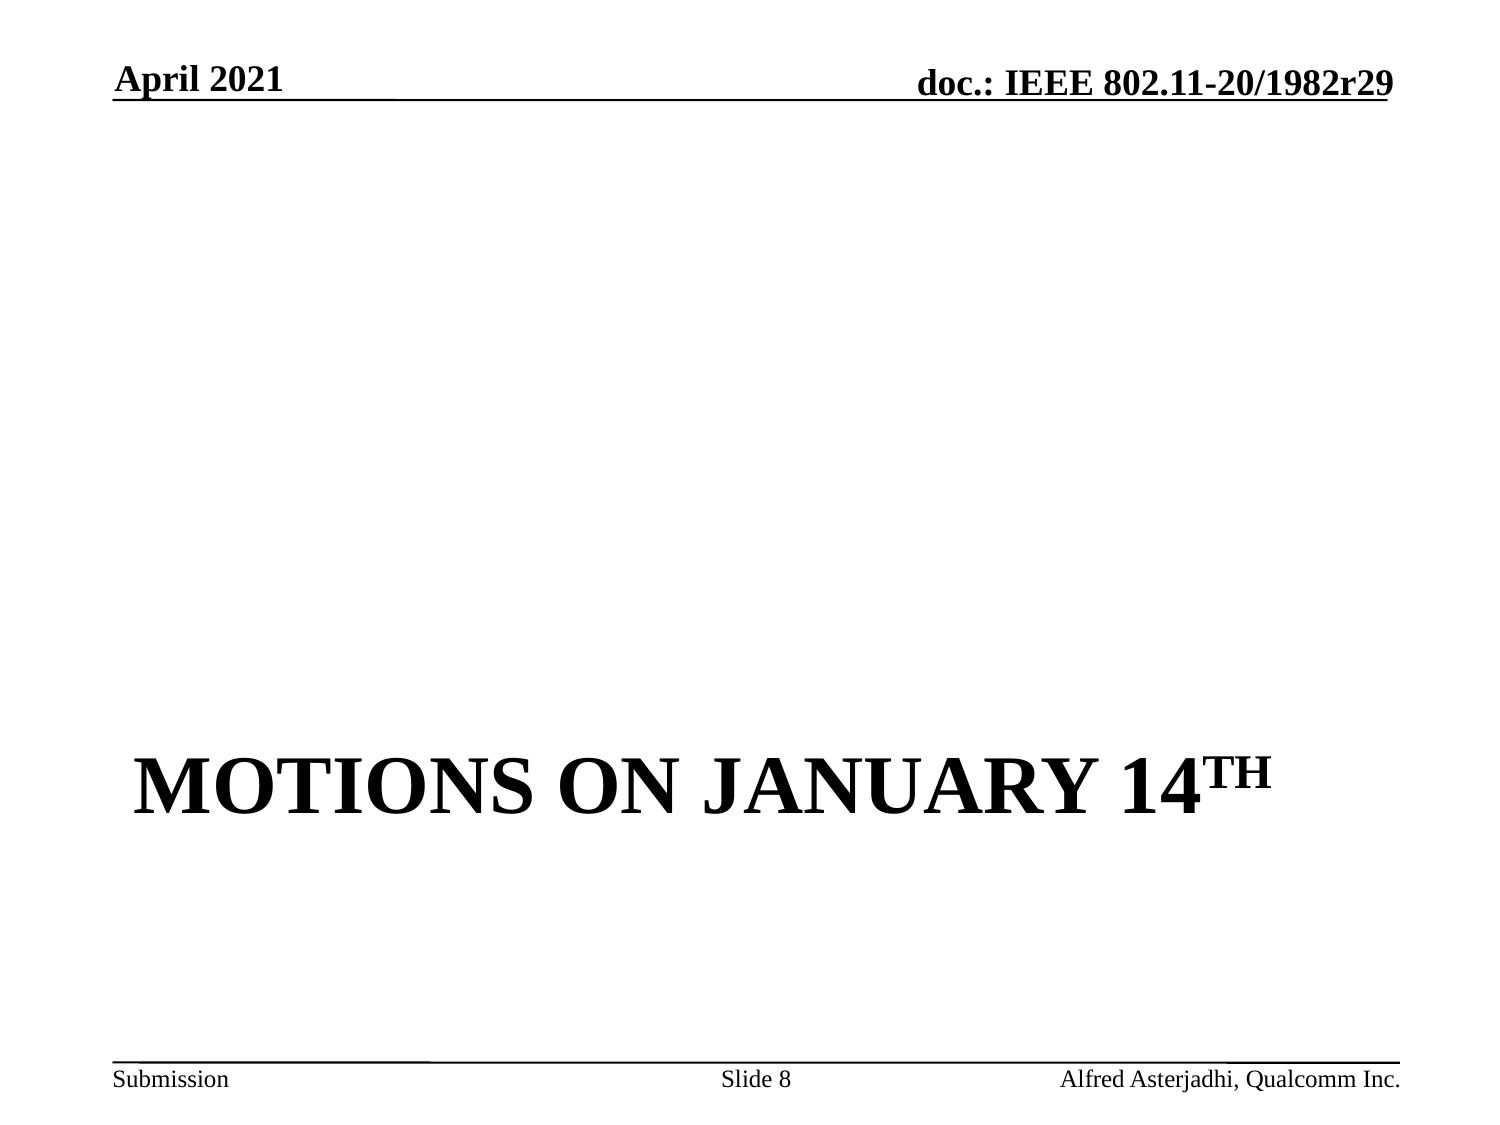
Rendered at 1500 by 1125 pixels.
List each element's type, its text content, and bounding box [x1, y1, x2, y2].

footer Alfred Asterjadhi, Qualcomm Inc. [878, 1061, 1402, 1093]
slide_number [114, 54, 423, 100]
slide_number Slide 8 [712, 1061, 800, 1123]
title Motions on January 14th [118, 722, 1394, 947]
